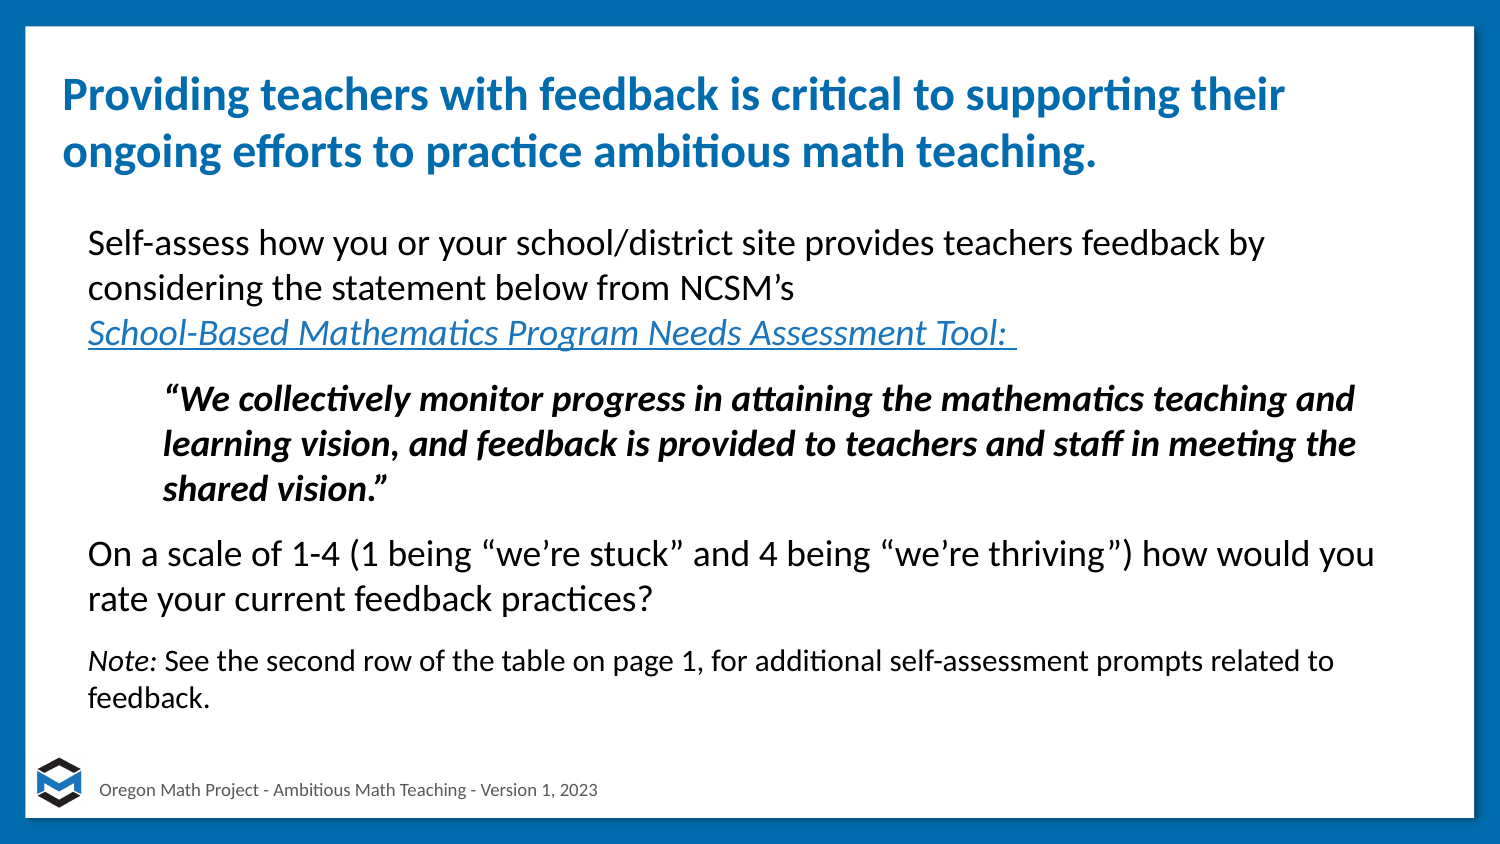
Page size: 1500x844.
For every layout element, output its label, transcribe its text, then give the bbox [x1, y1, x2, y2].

title Providing teachers with feedback is critical to supporting their ongoing efforts to practice ambitious math teaching. [51, 56, 1448, 183]
text_box Self-assess how you or your school/district site provides teachers feedback by considering the statement below from NCSM’s School-Based Mathematics Program Needs Assessment Tool: “We collectively monitor progress in attaining the mathematics teaching and learning vision, and feedback is provided to teachers and staff in meeting the shared vision.” On a scale of 1-4 (1 being “we’re stuck” and 4 being “we’re thriving”) how would you rate your current feedback practices? Note: See the second row of the table on page 1, for additional self-assessment prompts related to feedback. [72, 202, 1403, 731]
picture [29, 754, 89, 811]
